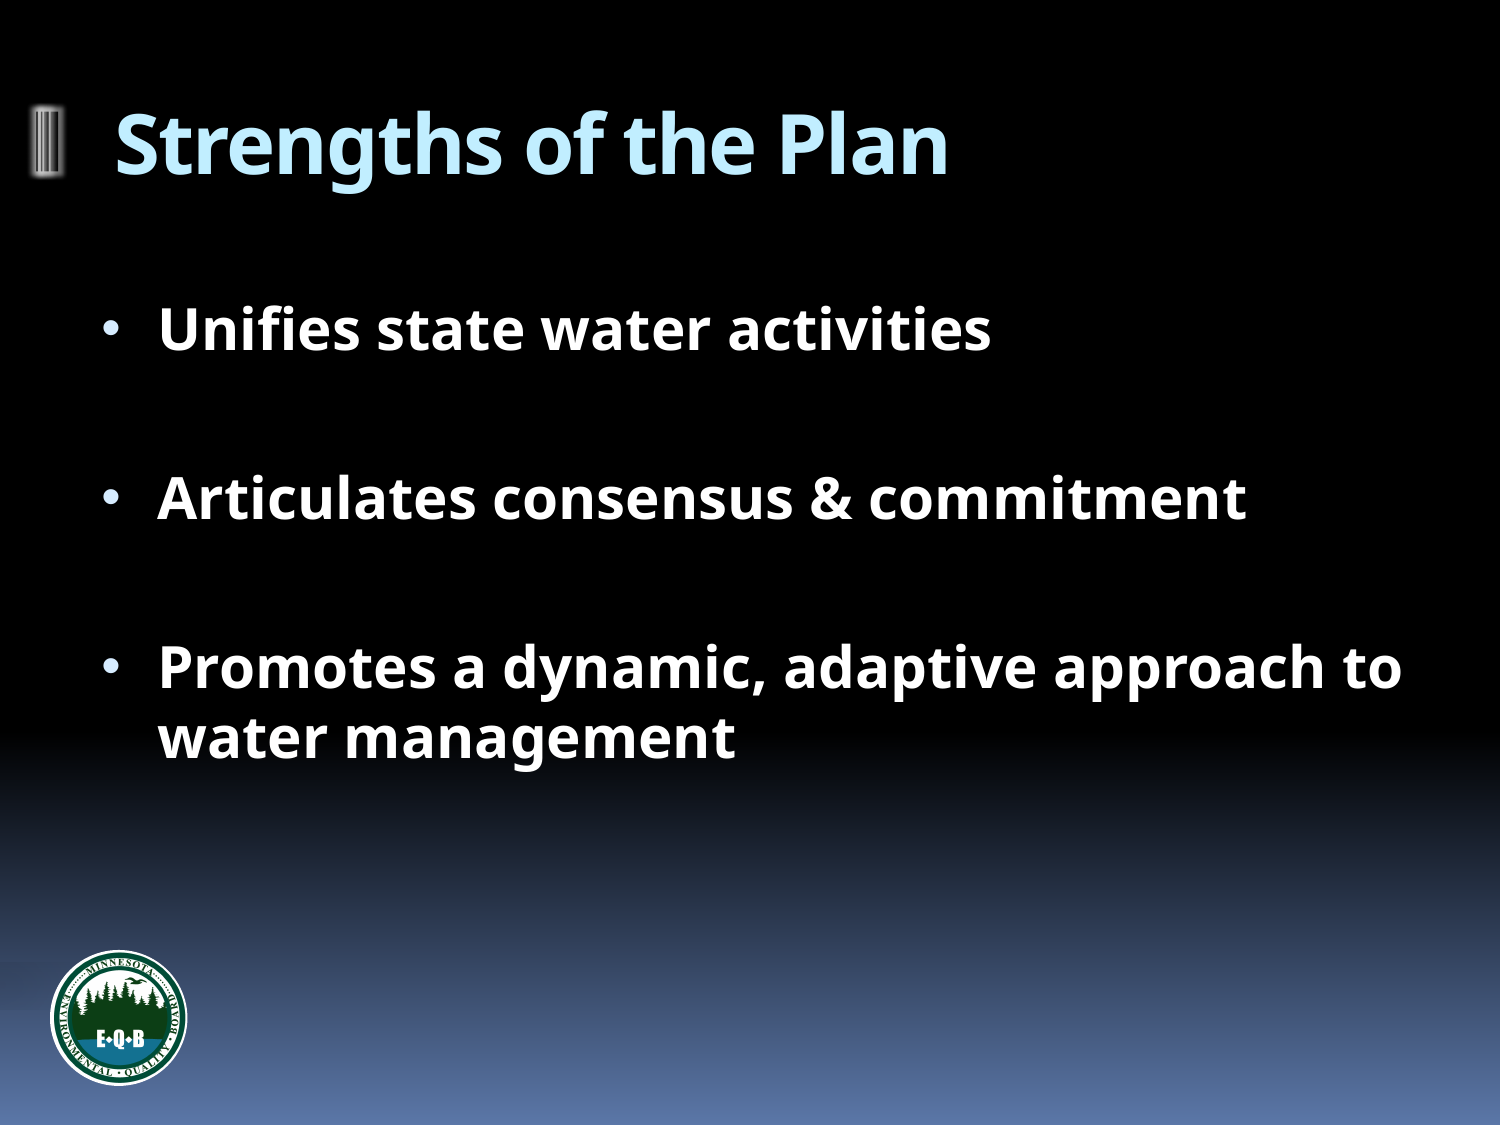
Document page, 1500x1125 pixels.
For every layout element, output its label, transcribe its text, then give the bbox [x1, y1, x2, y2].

picture [50, 966, 183, 1086]
title Strengths of the Plan [99, 84, 1425, 235]
list Unifies state water activities Articulates consensus & commitment Promotes a dynamic, adaptive approach to water management [74, 249, 1476, 1043]
